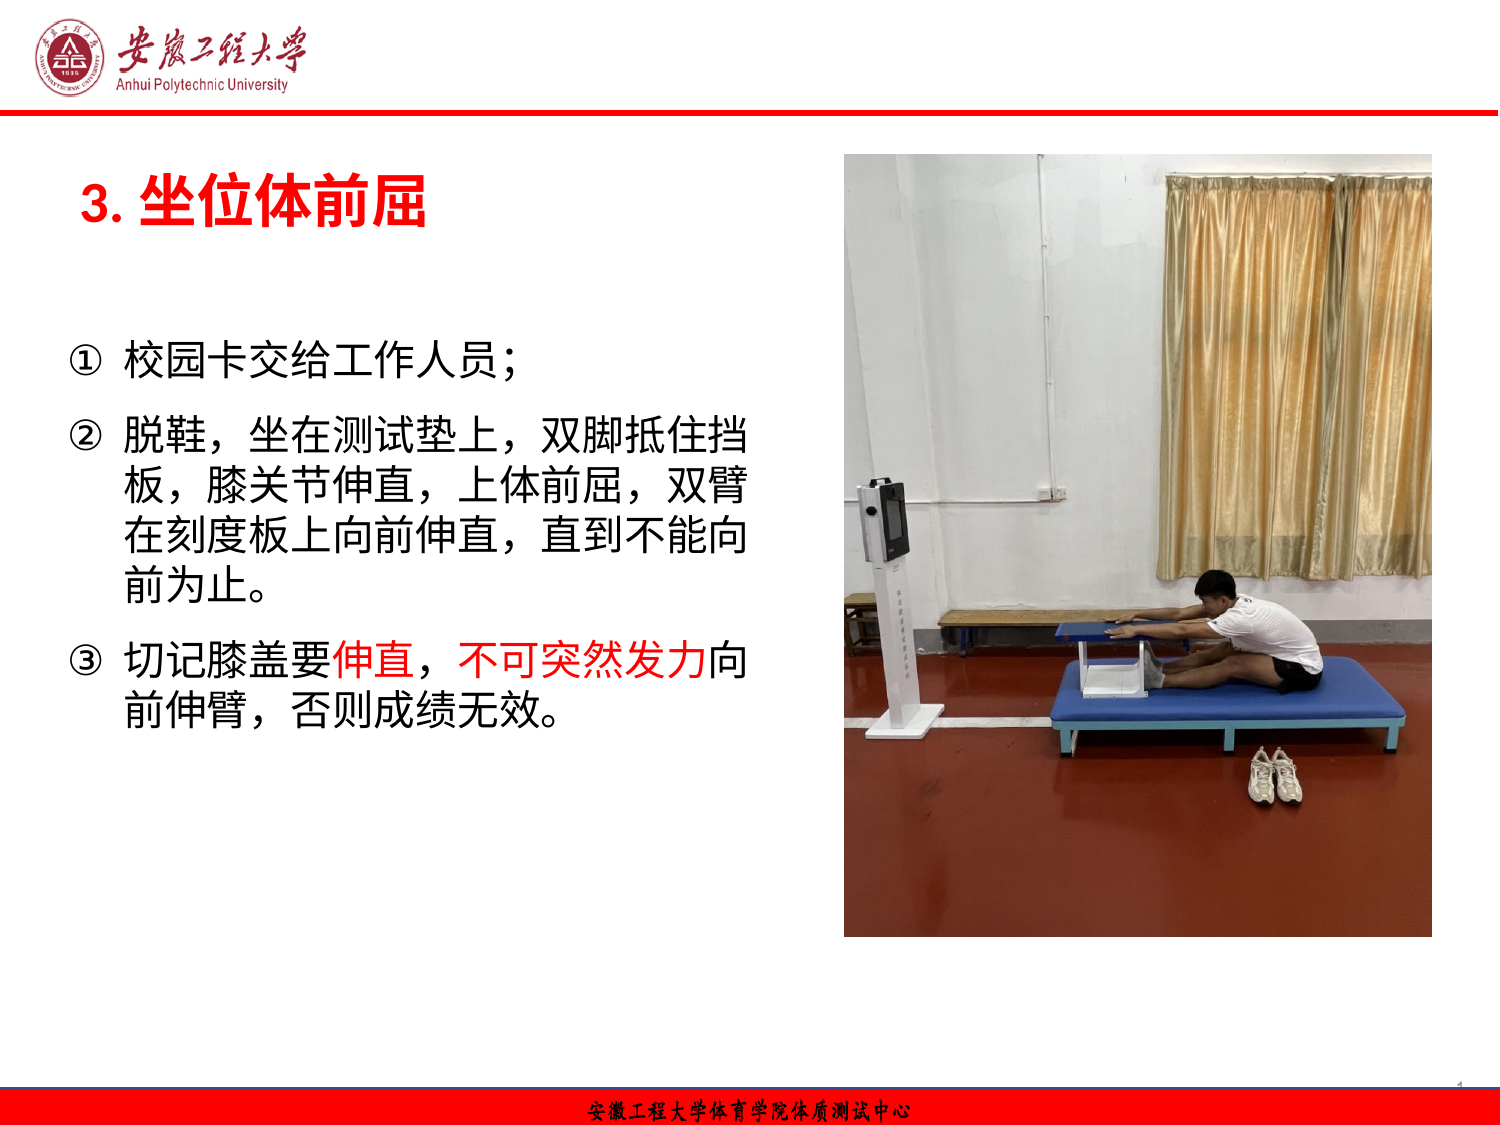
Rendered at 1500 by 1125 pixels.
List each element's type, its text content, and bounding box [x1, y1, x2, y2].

picture [0, 0, 1500, 1125]
text_box 校园卡交给工作人员； 脱鞋，坐在测试垫上，双脚抵住挡板，膝关节伸直，上体前屈，双臂在刻度板上向前伸直，直到不能向前为止。 切记膝盖要伸直，不可突然发力向前伸臂，否则成绩无效。 [52, 326, 804, 742]
slide_number [1149, 1042, 1500, 1103]
text_box 3.坐位体前屈 [64, 156, 521, 242]
